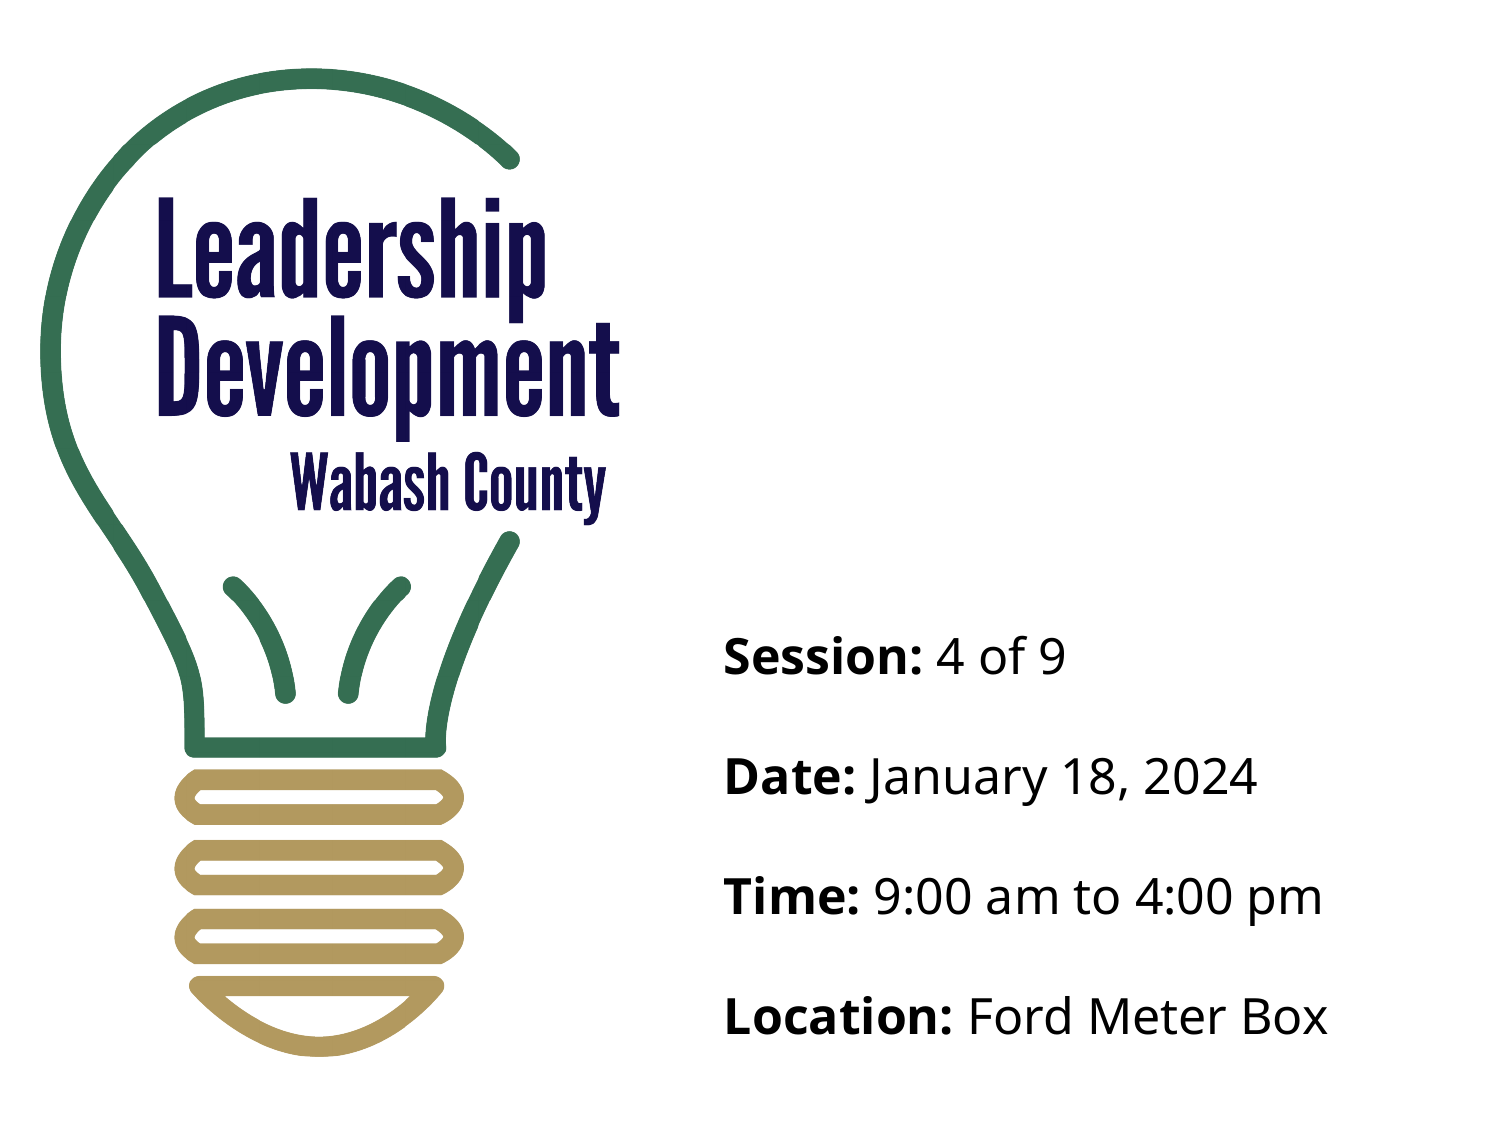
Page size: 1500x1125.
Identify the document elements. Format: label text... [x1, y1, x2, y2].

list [40, 68, 626, 1057]
text_box Session: 4 of 9 Date: January 18, 2024 Time: 9:00 am to 4:00 pm Location: Ford Meter Box [709, 616, 1460, 1052]
